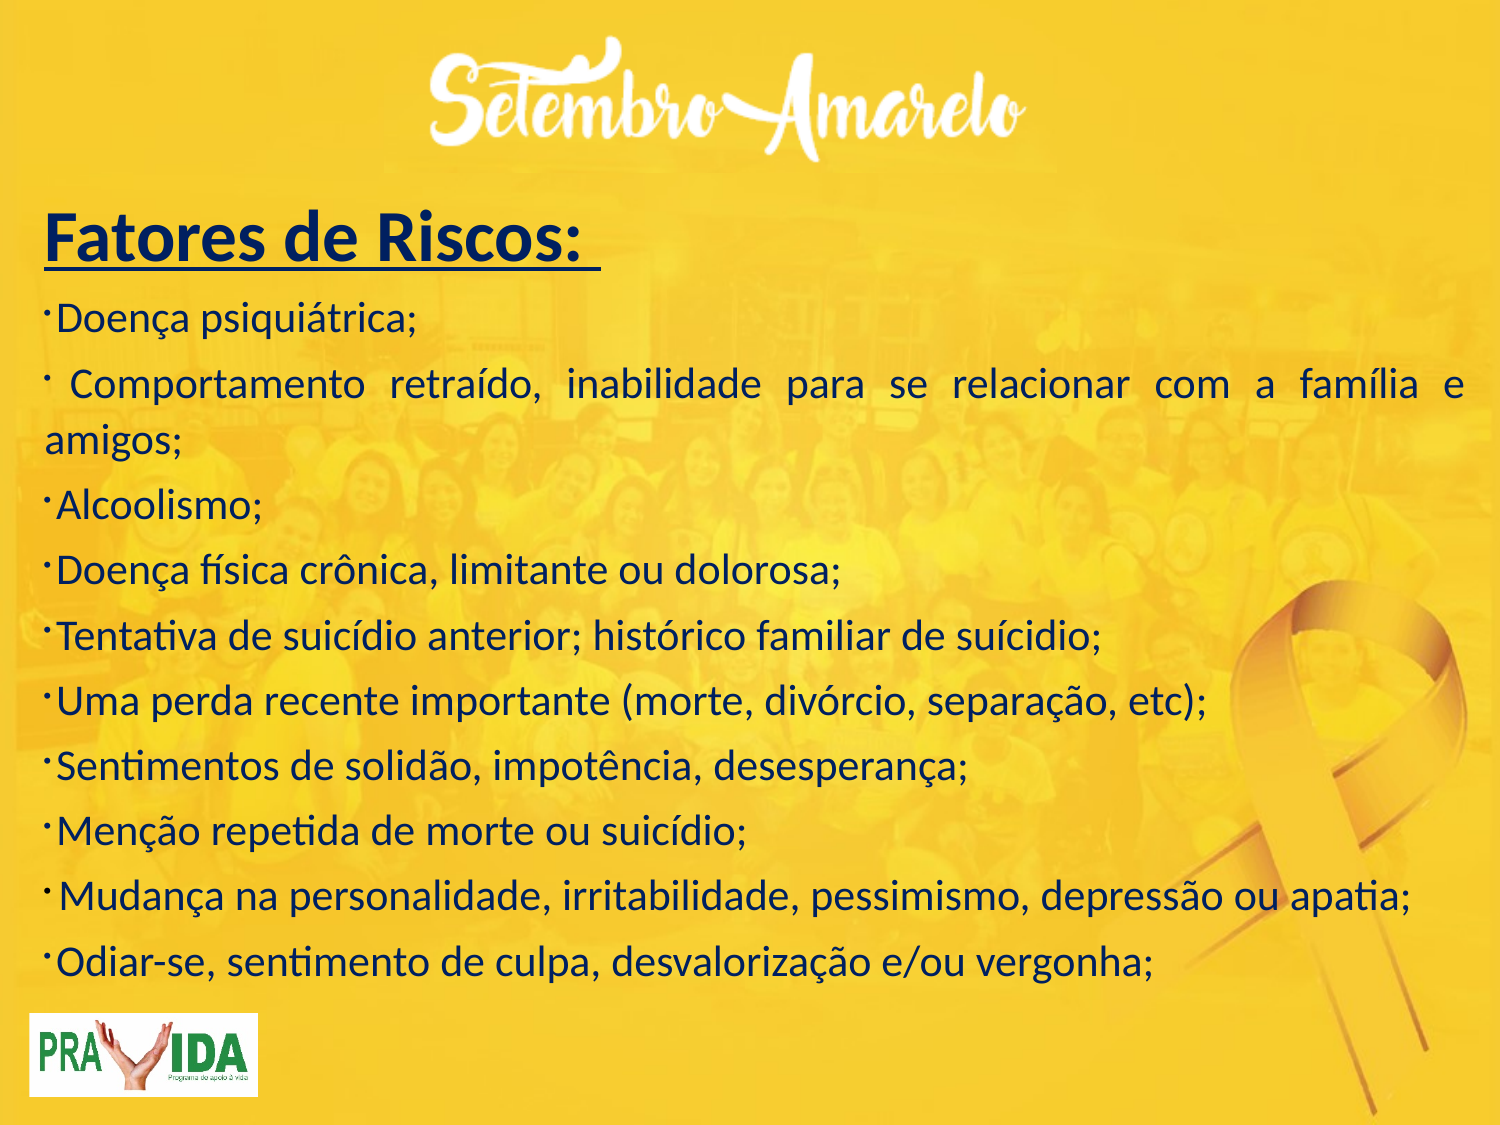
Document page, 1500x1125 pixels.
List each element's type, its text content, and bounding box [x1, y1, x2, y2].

list Fatores de Riscos: Doença psiquiátrica; Comportamento retraído, inabilidade para se relacionar com a família e amigos; Alcoolismo; Doença física crônica, limitante ou dolorosa; Tentativa de suicídio anterior; histórico familiar de suícidio; Uma perda recente importante (morte, divórcio, separação, etc); Sentimentos de solidão, impotência, desesperança; Menção repetida de morte ou suicídio; Mudança na personalidade, irritabilidade, pessimismo, depressão ou apatia; Odiar-se, sentimento de culpa, desvalorização e/ou vergonha; [29, 113, 1483, 1057]
picture [0, 0, 1500, 1125]
